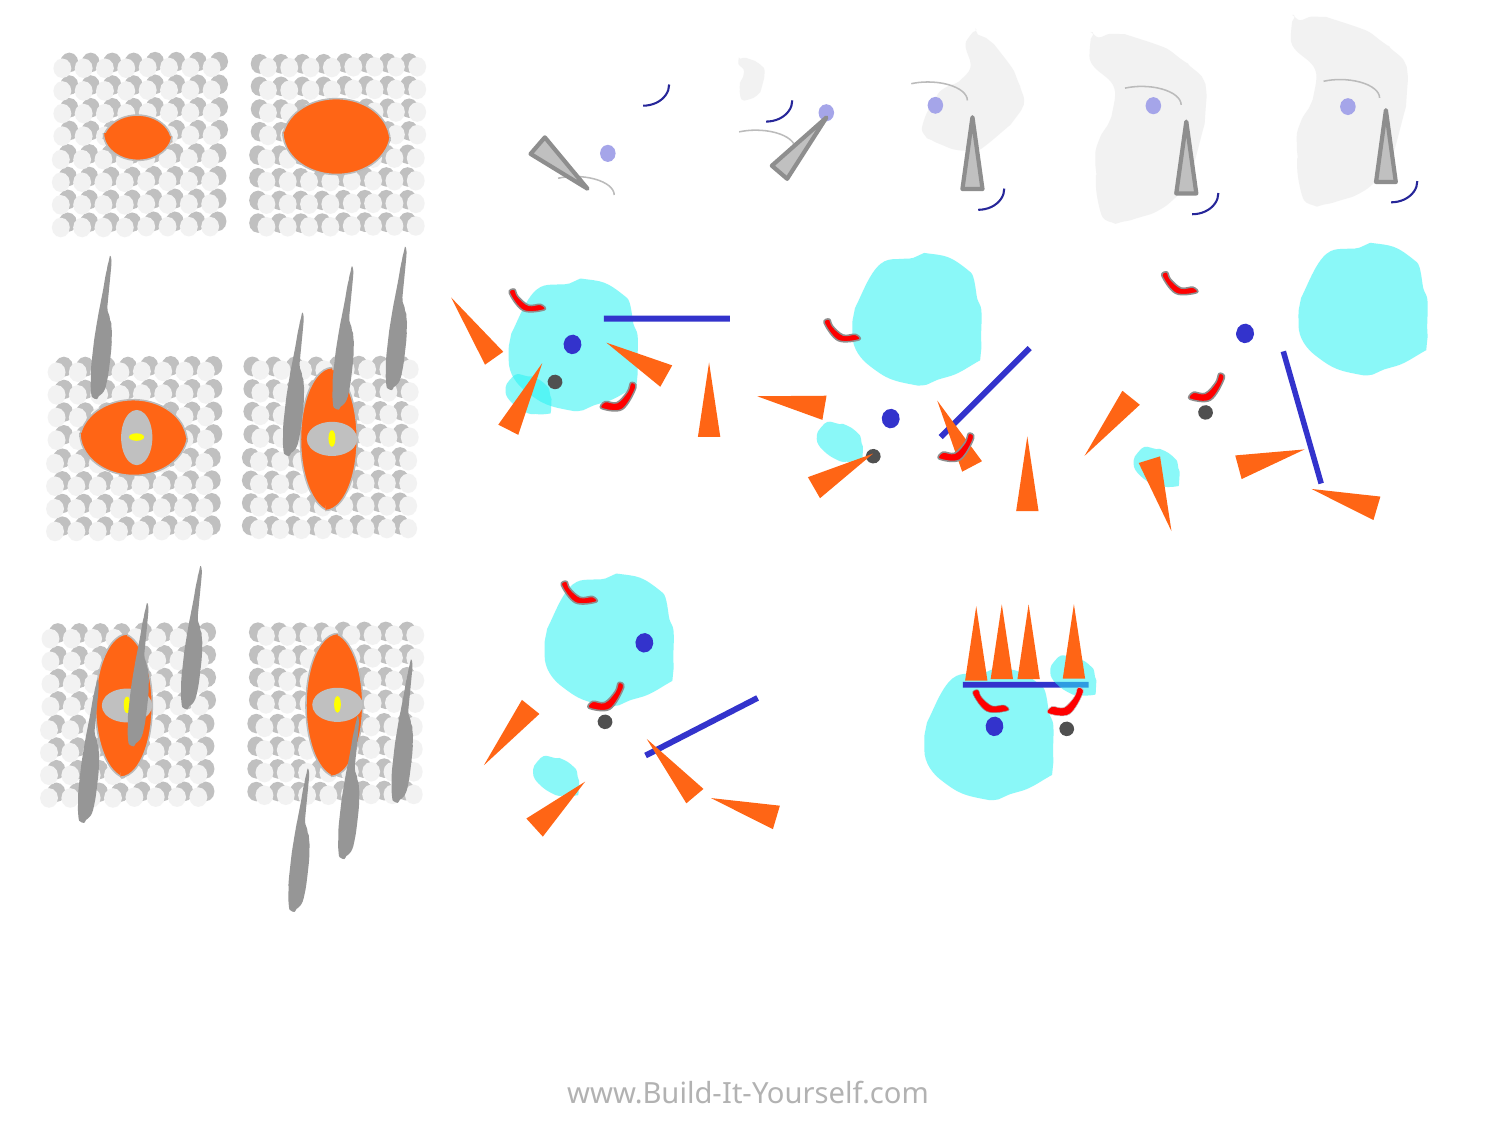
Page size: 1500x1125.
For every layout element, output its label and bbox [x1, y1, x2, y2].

text_box [39, 21, 1438, 913]
